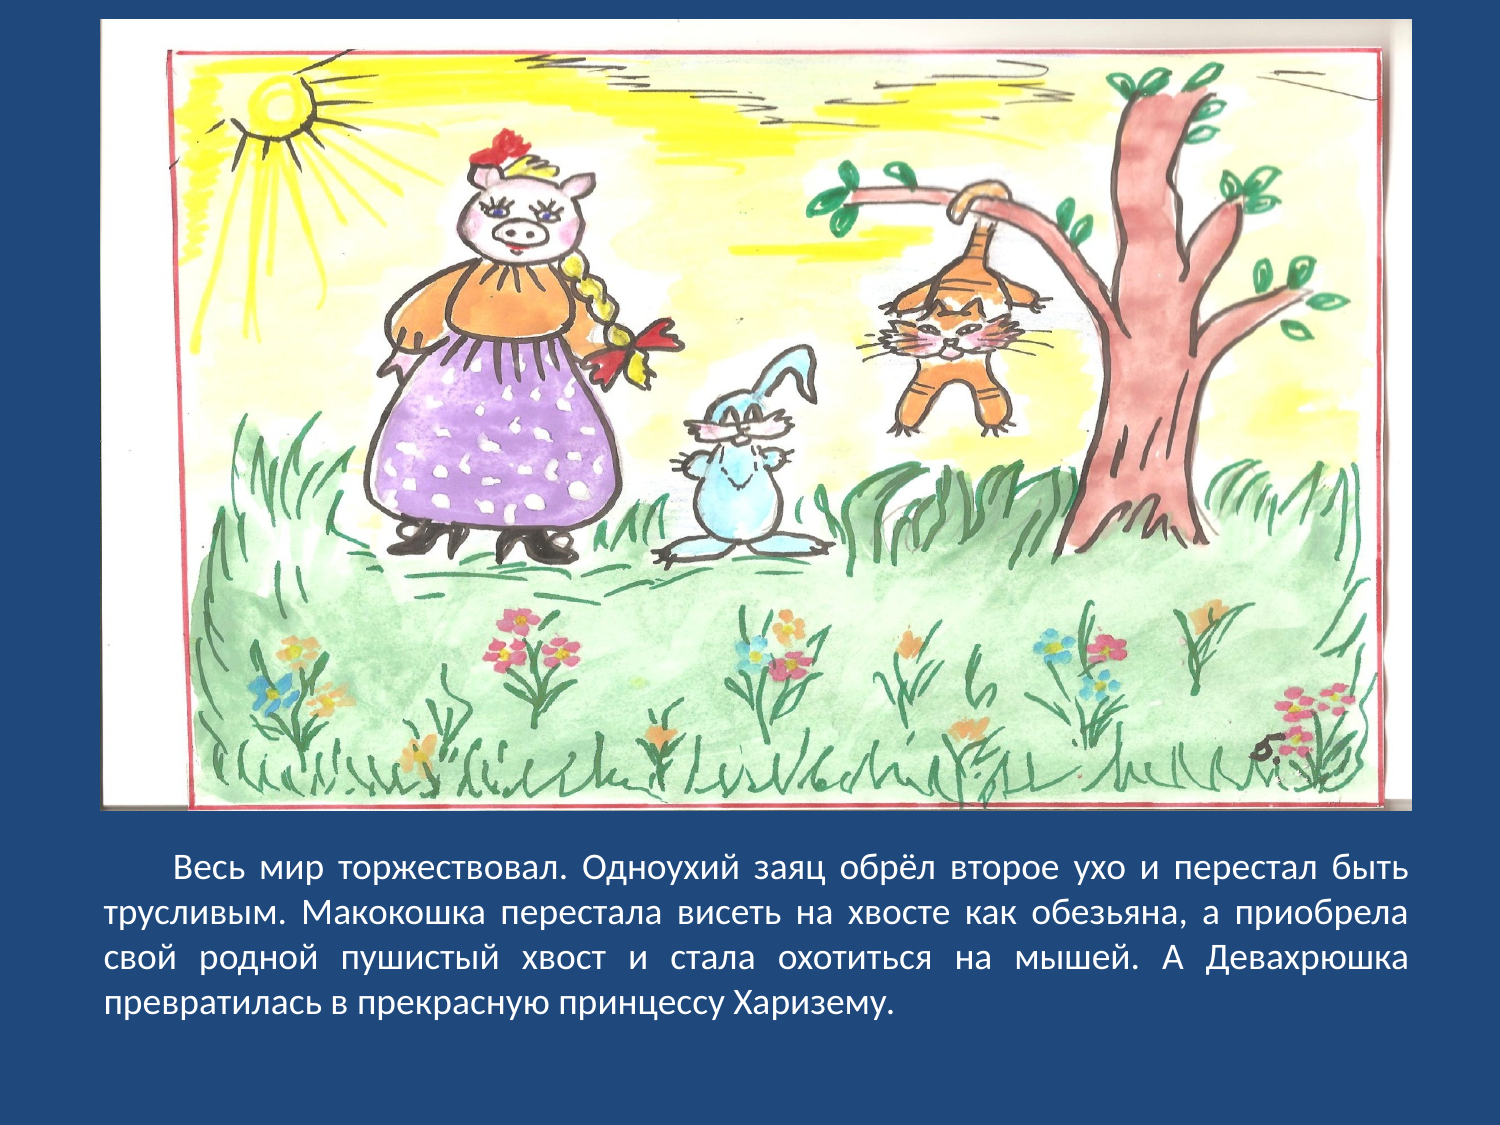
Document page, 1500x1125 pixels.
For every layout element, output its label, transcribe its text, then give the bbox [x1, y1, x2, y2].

picture [100, 18, 1412, 811]
list Весь мир торжествовал. Одноухий заяц обрёл второе ухо и перестал быть трусливым. Макокошка перестала висеть на хвосте как обезьяна, а приобрела свой родной пушистый хвост и стала охотиться на мышей. А Девахрюшка превратилась в прекрасную принцессу Харизему. [88, 834, 1425, 1083]
